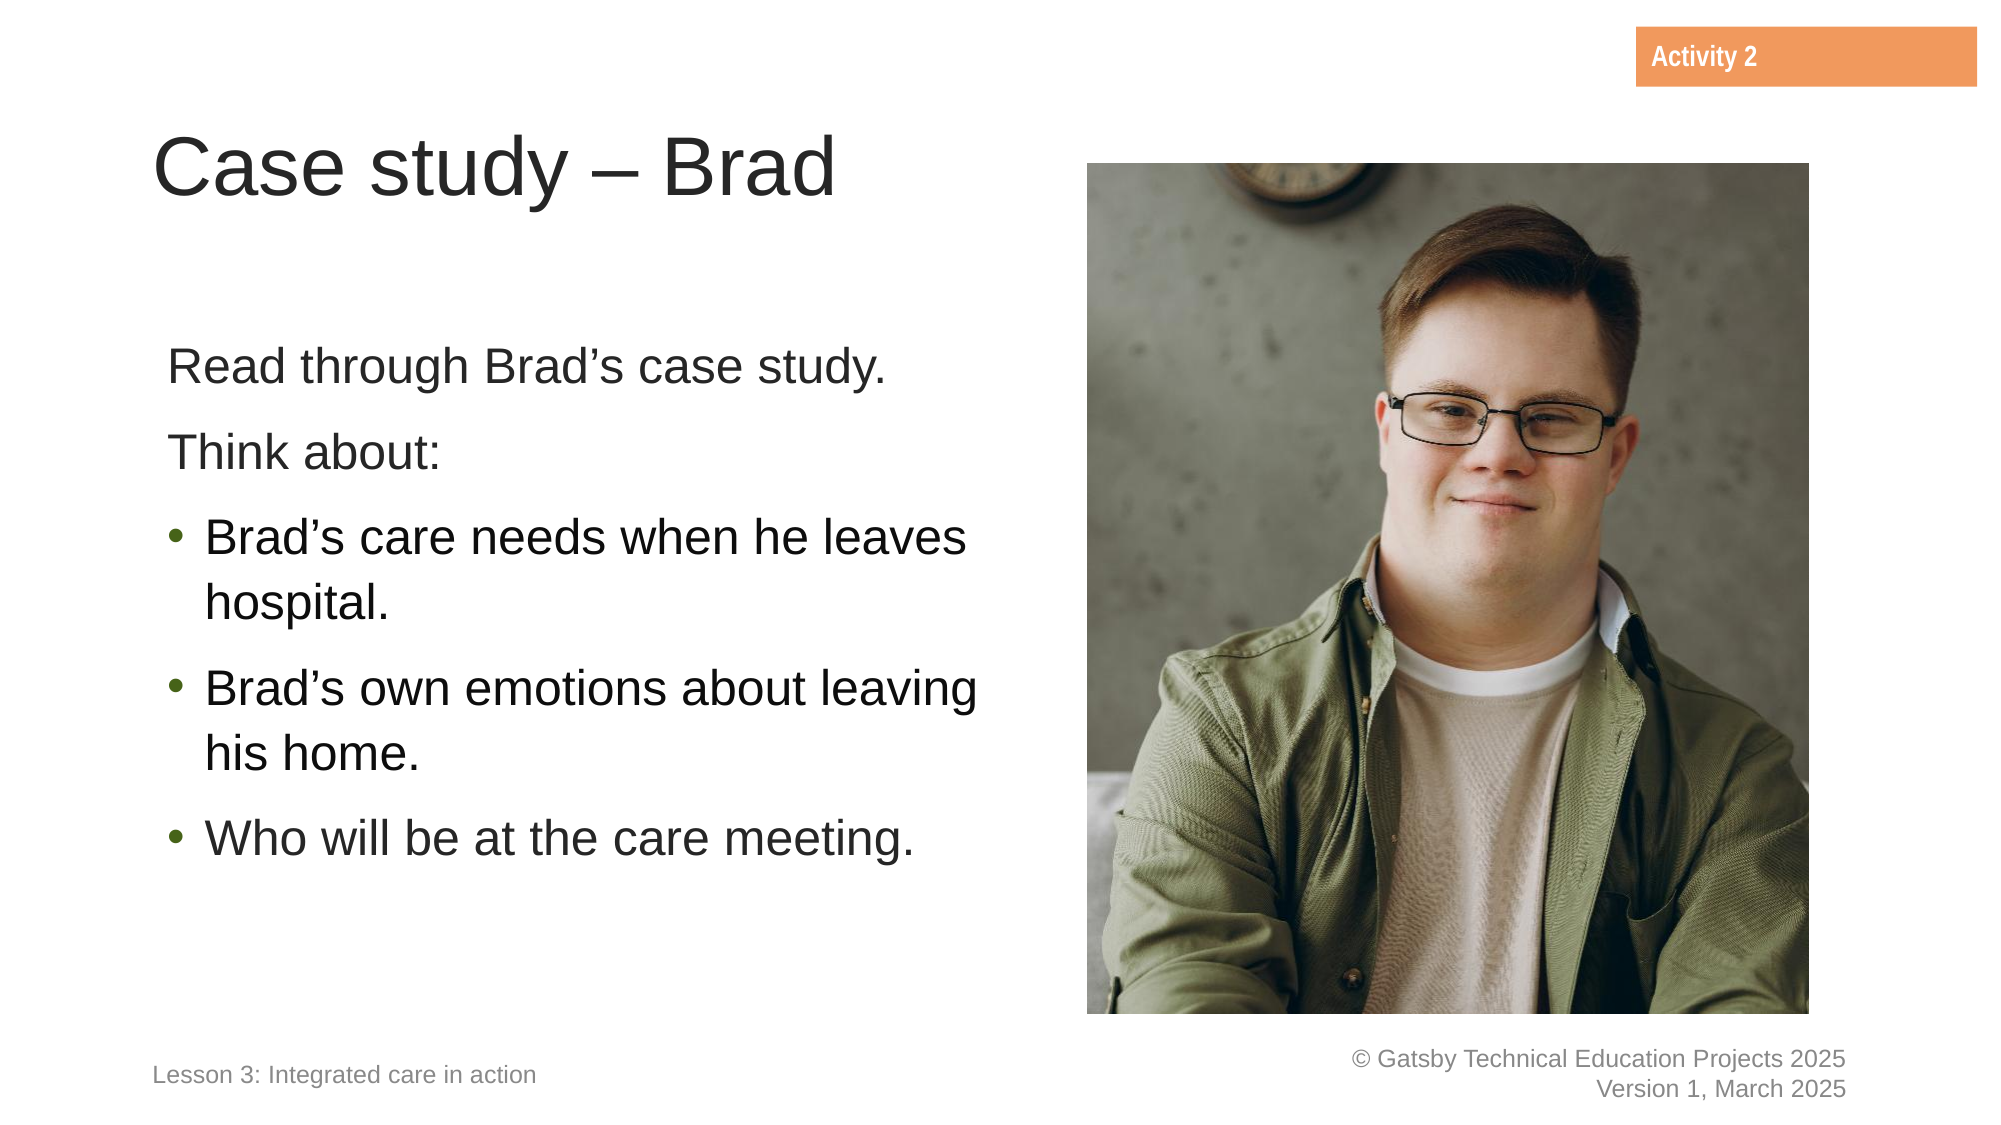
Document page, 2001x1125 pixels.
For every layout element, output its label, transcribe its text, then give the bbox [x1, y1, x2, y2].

picture [1086, 162, 1809, 1014]
list Read through Brad’s case study. Think about: Brad’s care needs when he leaves hospital. Brad’s own emotions about leaving his home. Who will be at the care meeting. [137, 299, 1033, 1014]
list Lesson 3: Integrated care in action [137, 1042, 829, 1103]
list Activity 2 [1636, 26, 1978, 87]
title Case study – Brad [137, 59, 1863, 278]
